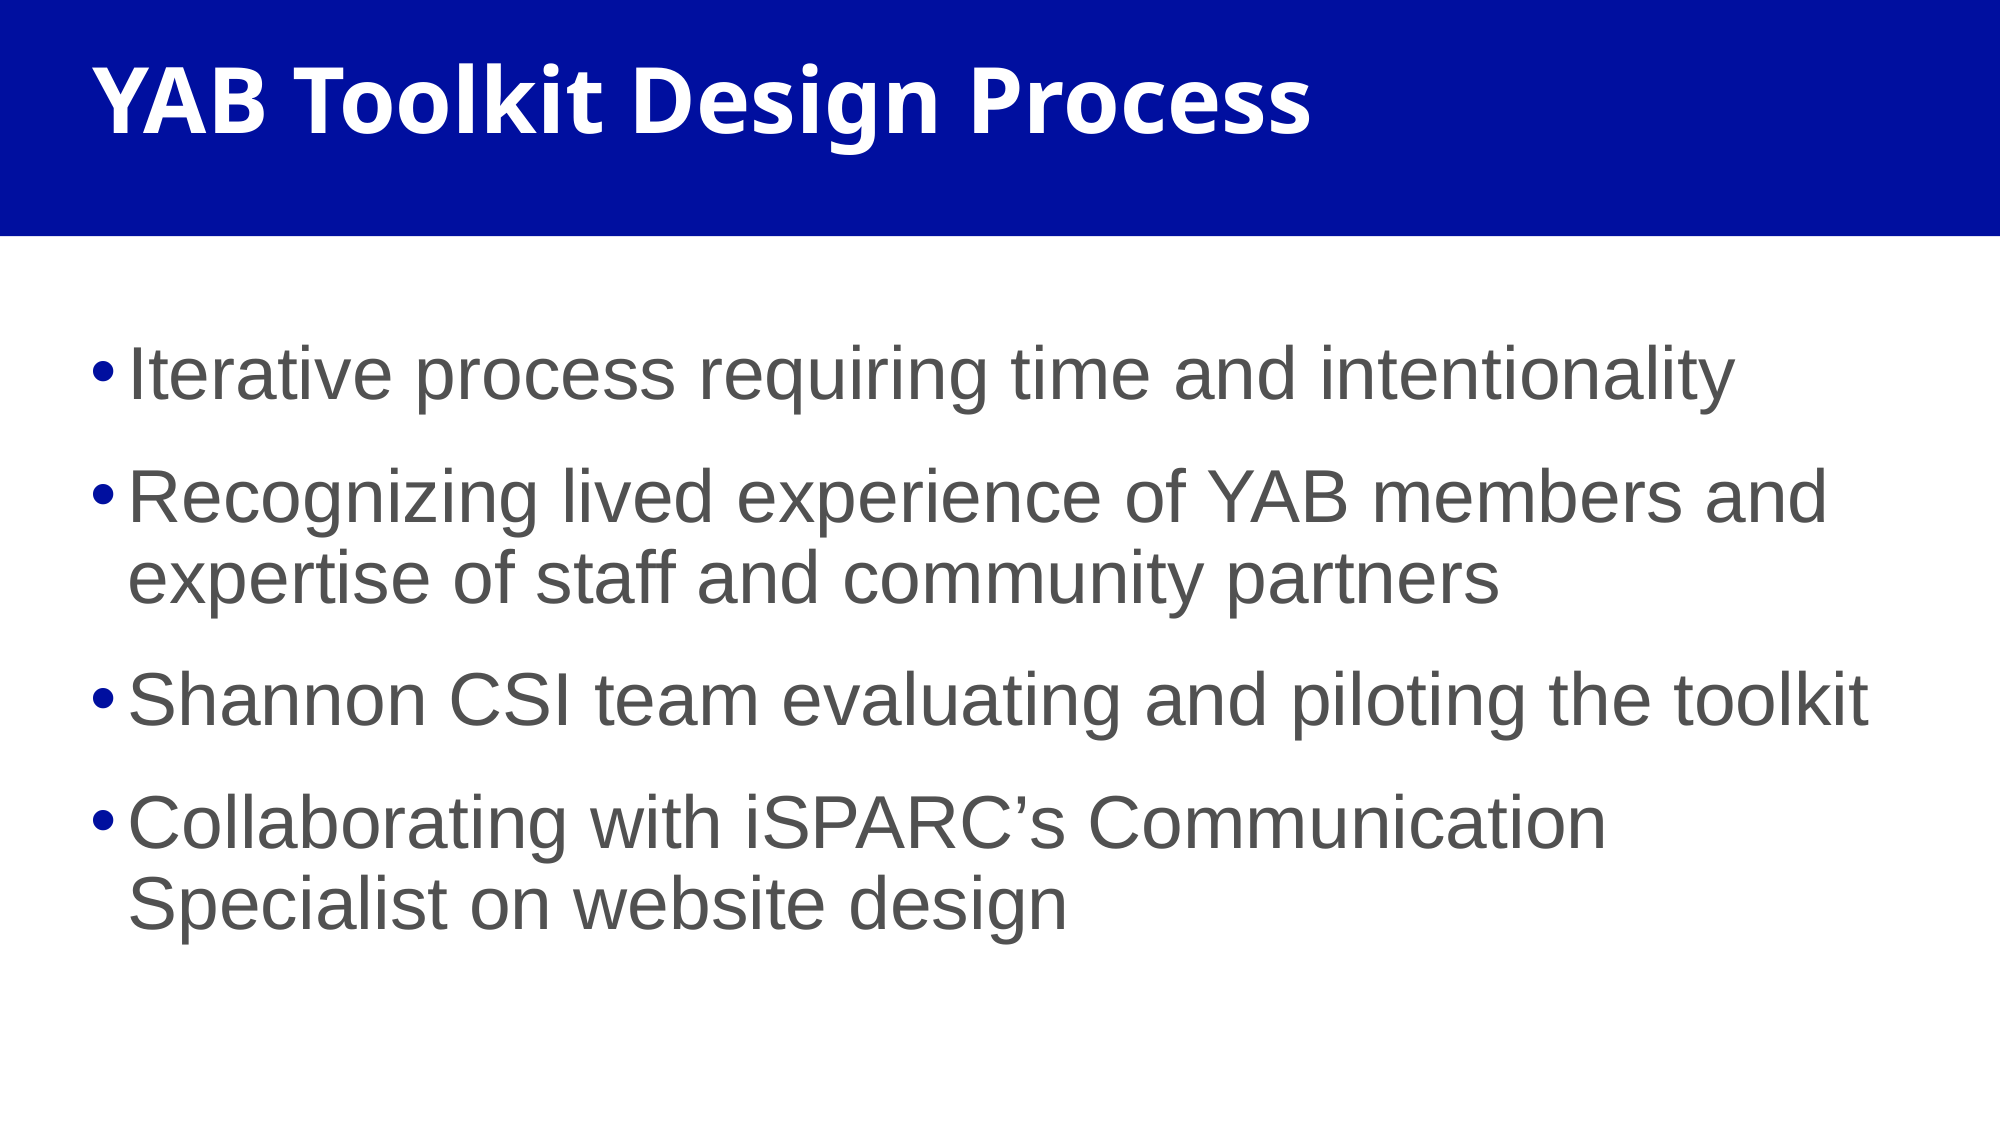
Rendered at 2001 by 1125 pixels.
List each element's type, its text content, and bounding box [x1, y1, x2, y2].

title YAB Toolkit Design Process [77, 47, 1902, 184]
list Iterative process requiring time and intentionality Recognizing lived experience of YAB members and expertise of staff and community partners Shannon CSI team evaluating and piloting the toolkit Collaborating with iSPARC’s Communication Specialist on website design [75, 327, 1902, 1089]
